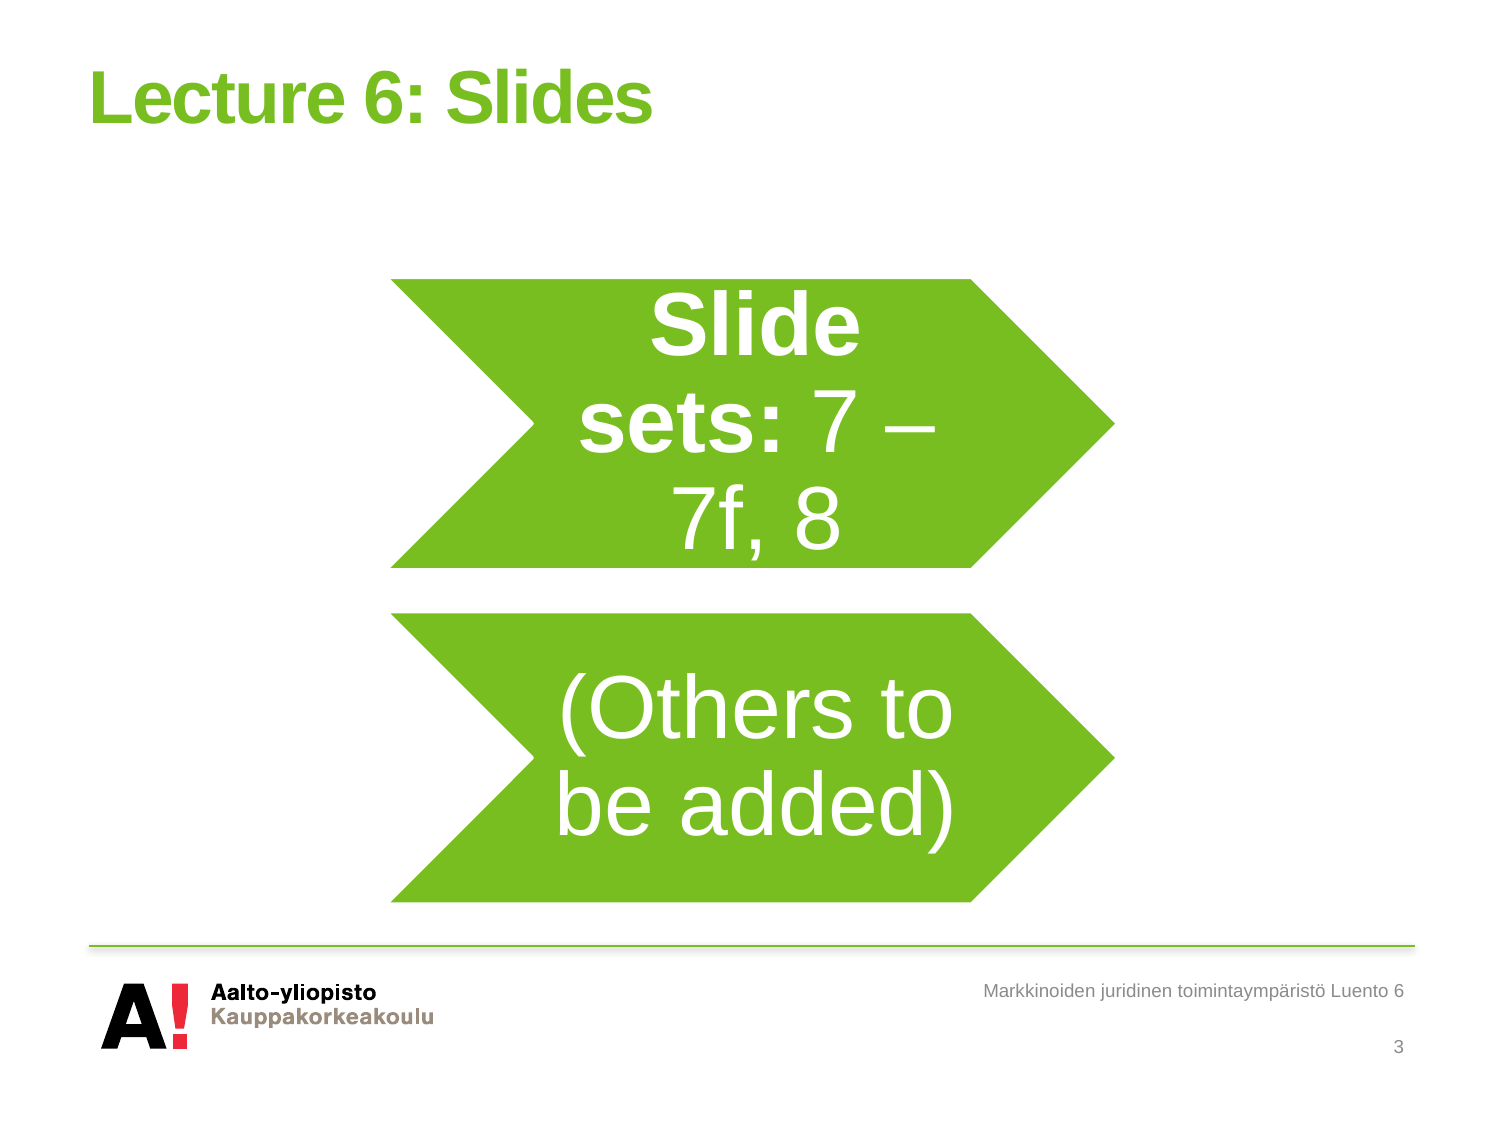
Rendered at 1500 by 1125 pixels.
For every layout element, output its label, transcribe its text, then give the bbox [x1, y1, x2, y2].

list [88, 276, 1416, 906]
footer Markkinoiden juridinen toimintaympäristö Luento 6 [810, 976, 1405, 1003]
title Lecture 6: Slides [88, 62, 1415, 259]
slide_number 3 [810, 1033, 1405, 1060]
